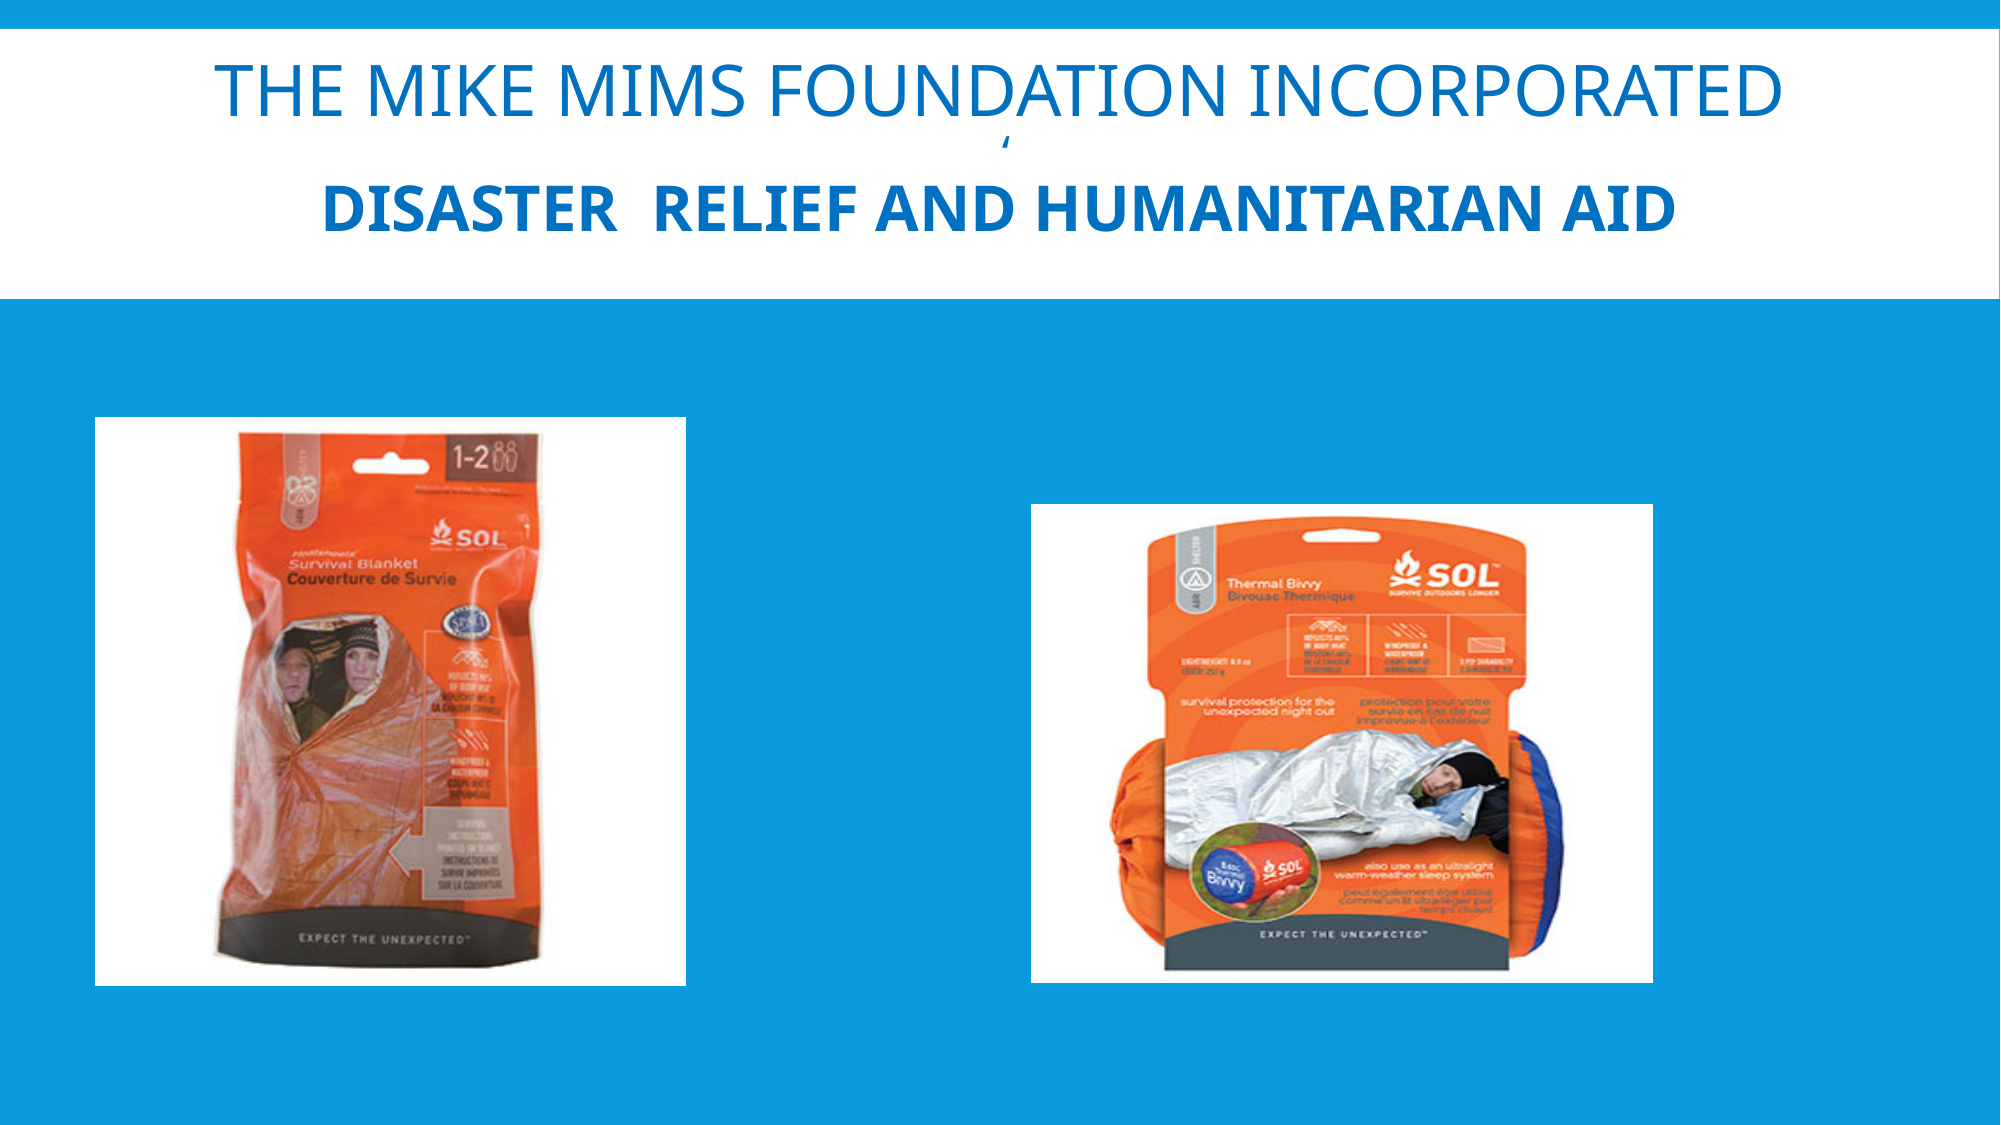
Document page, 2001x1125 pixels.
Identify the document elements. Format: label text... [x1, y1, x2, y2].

picture [1032, 505, 1652, 982]
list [95, 416, 686, 986]
title THE MIKE MIMS FOUNDATION INCORPORATED ‘ DISASTER RELIEF AND HUMANITARIAN AID [197, 46, 1803, 295]
